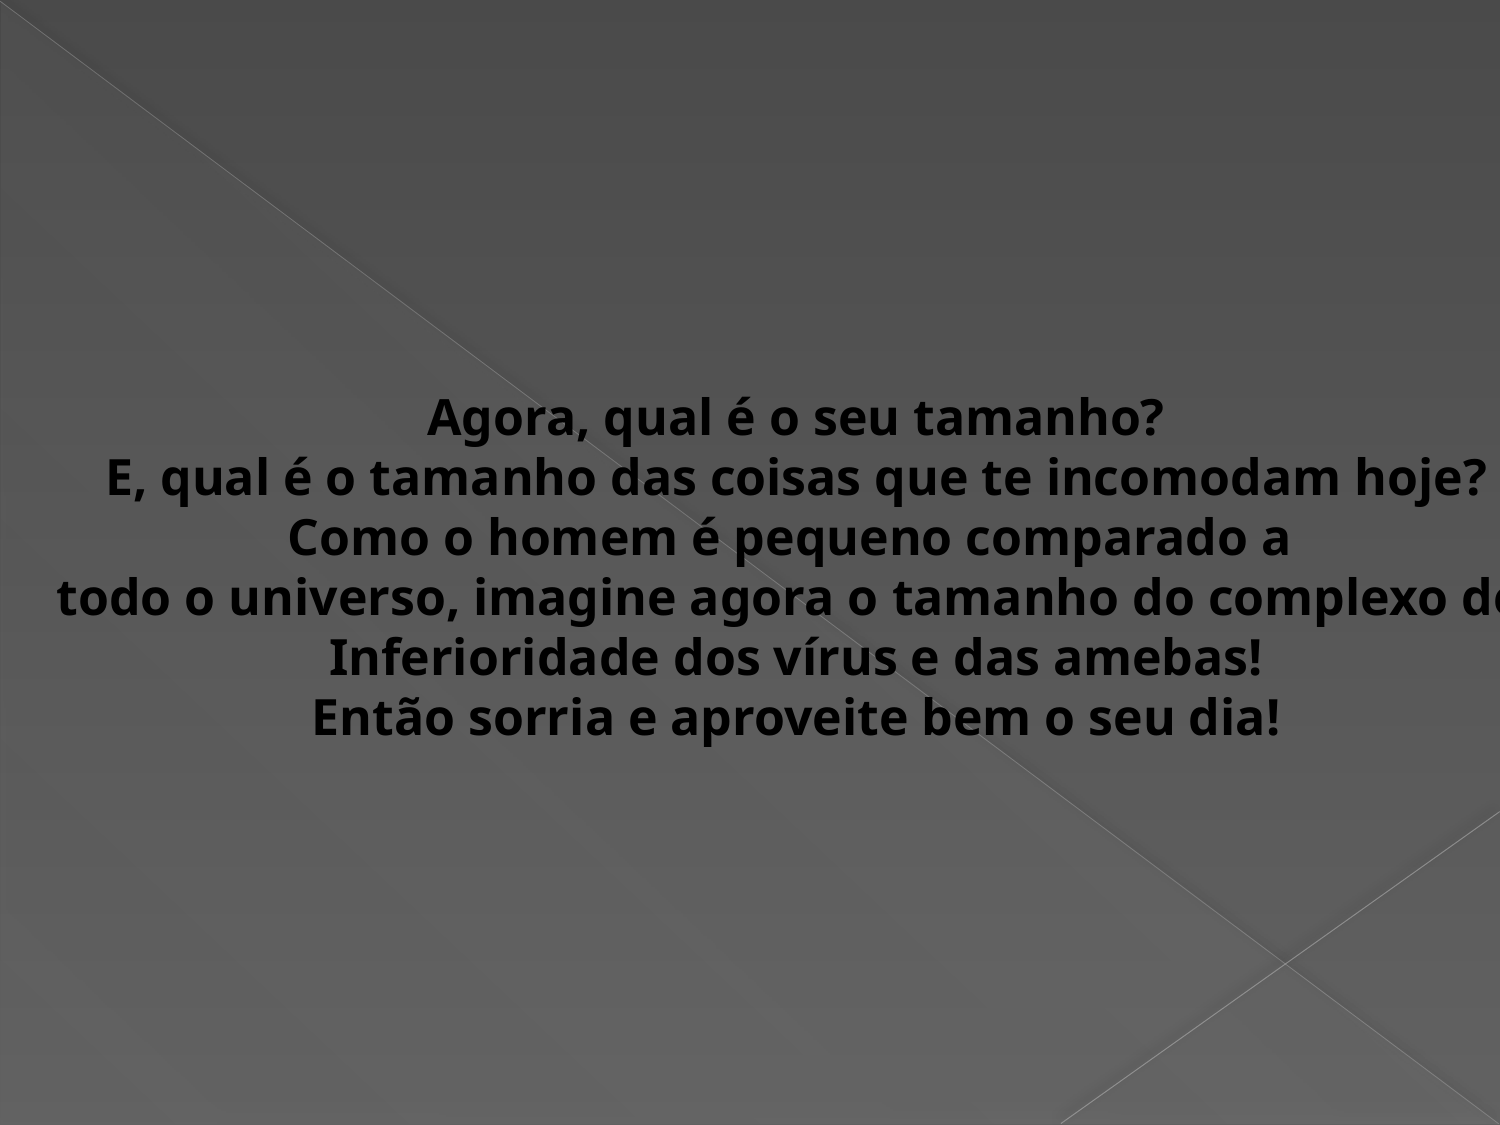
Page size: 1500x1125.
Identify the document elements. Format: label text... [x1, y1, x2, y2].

text_box Agora, qual é o seu tamanho? E, qual é o tamanho das coisas que te incomodam hoje? Como o homem é pequeno comparado a todo o universo, imagine agora o tamanho do complexo de Inferioridade dos vírus e das amebas! Então sorria e aproveite bem o seu dia! [41, 377, 1500, 753]
